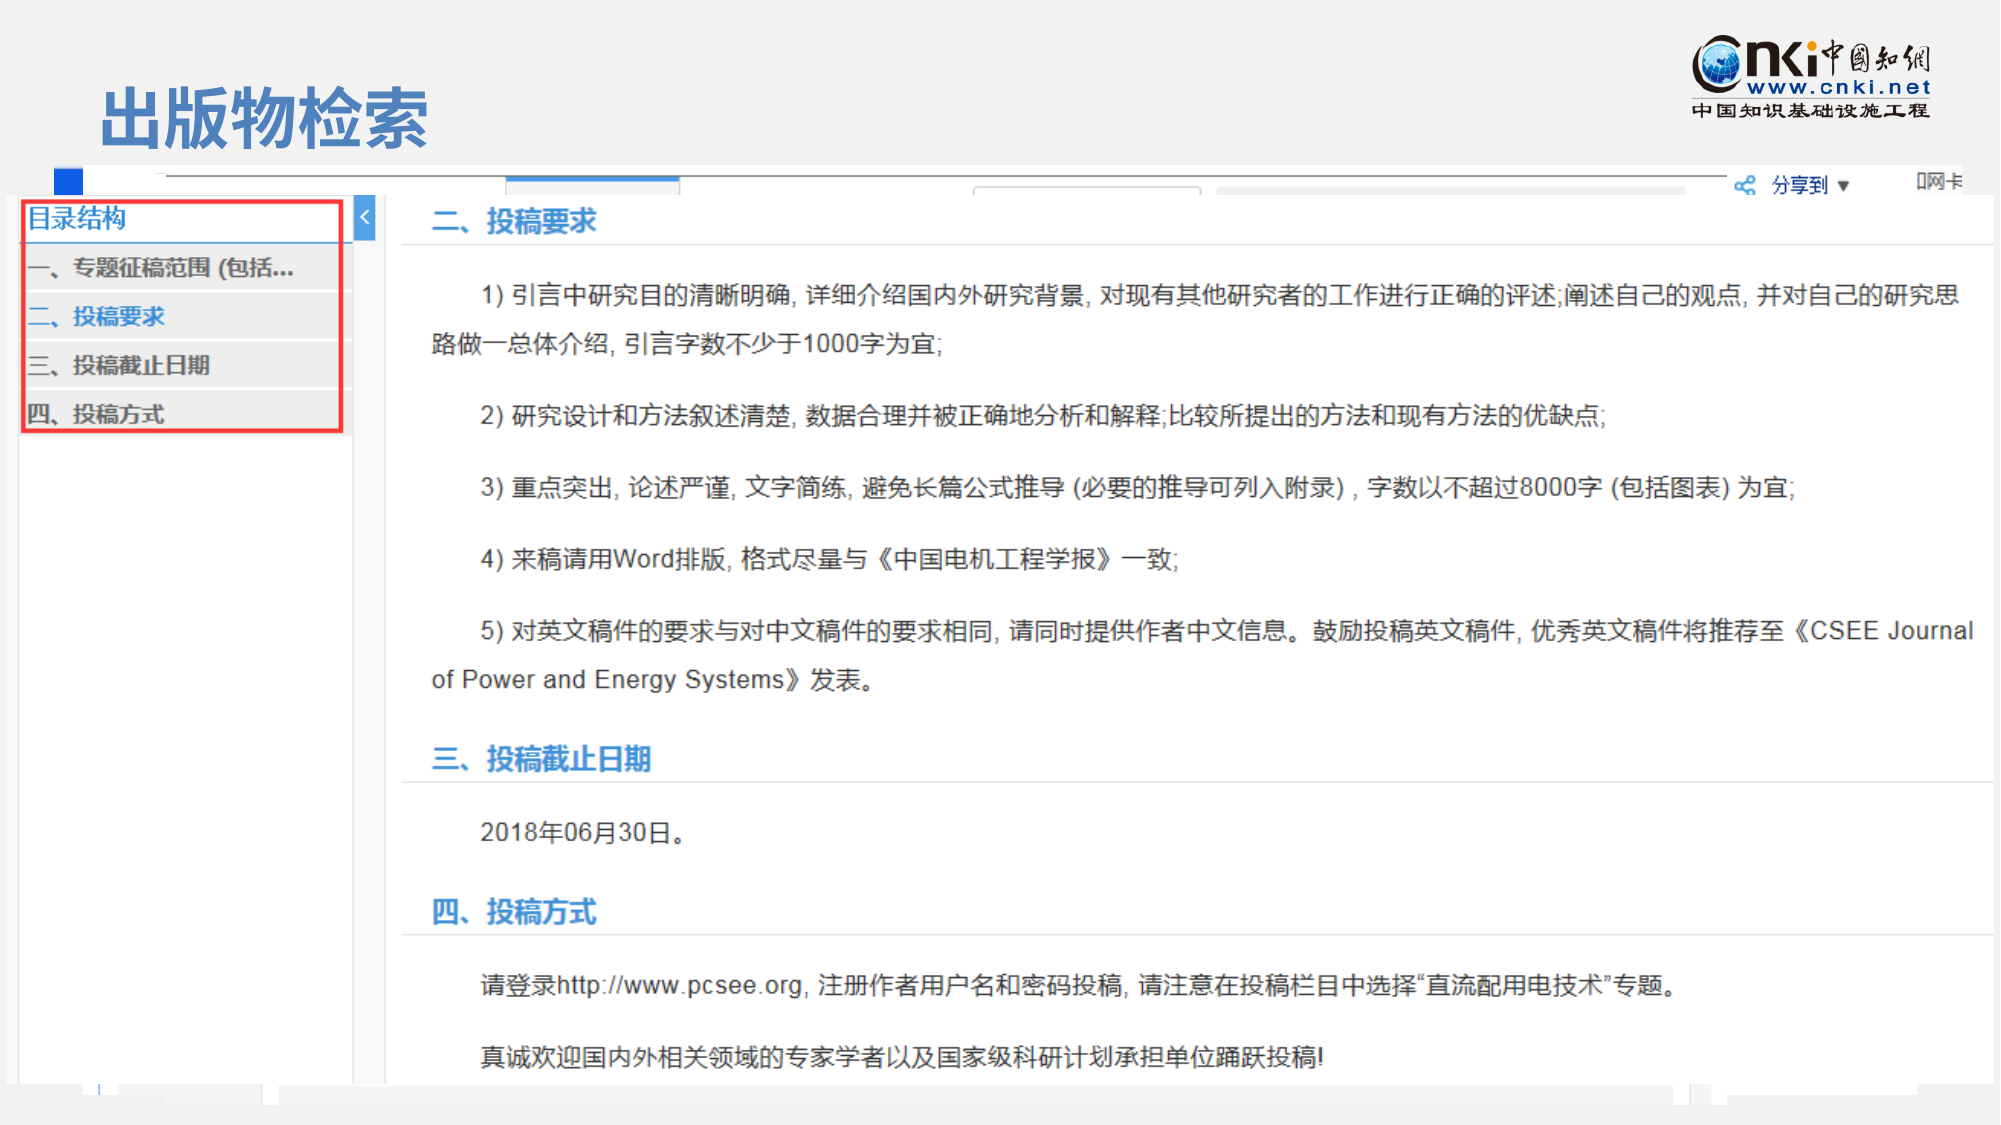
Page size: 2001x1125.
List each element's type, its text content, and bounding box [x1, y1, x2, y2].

picture [1692, 35, 1930, 118]
text_box 出版物检索 [82, 69, 446, 163]
picture [6, 164, 1994, 1105]
